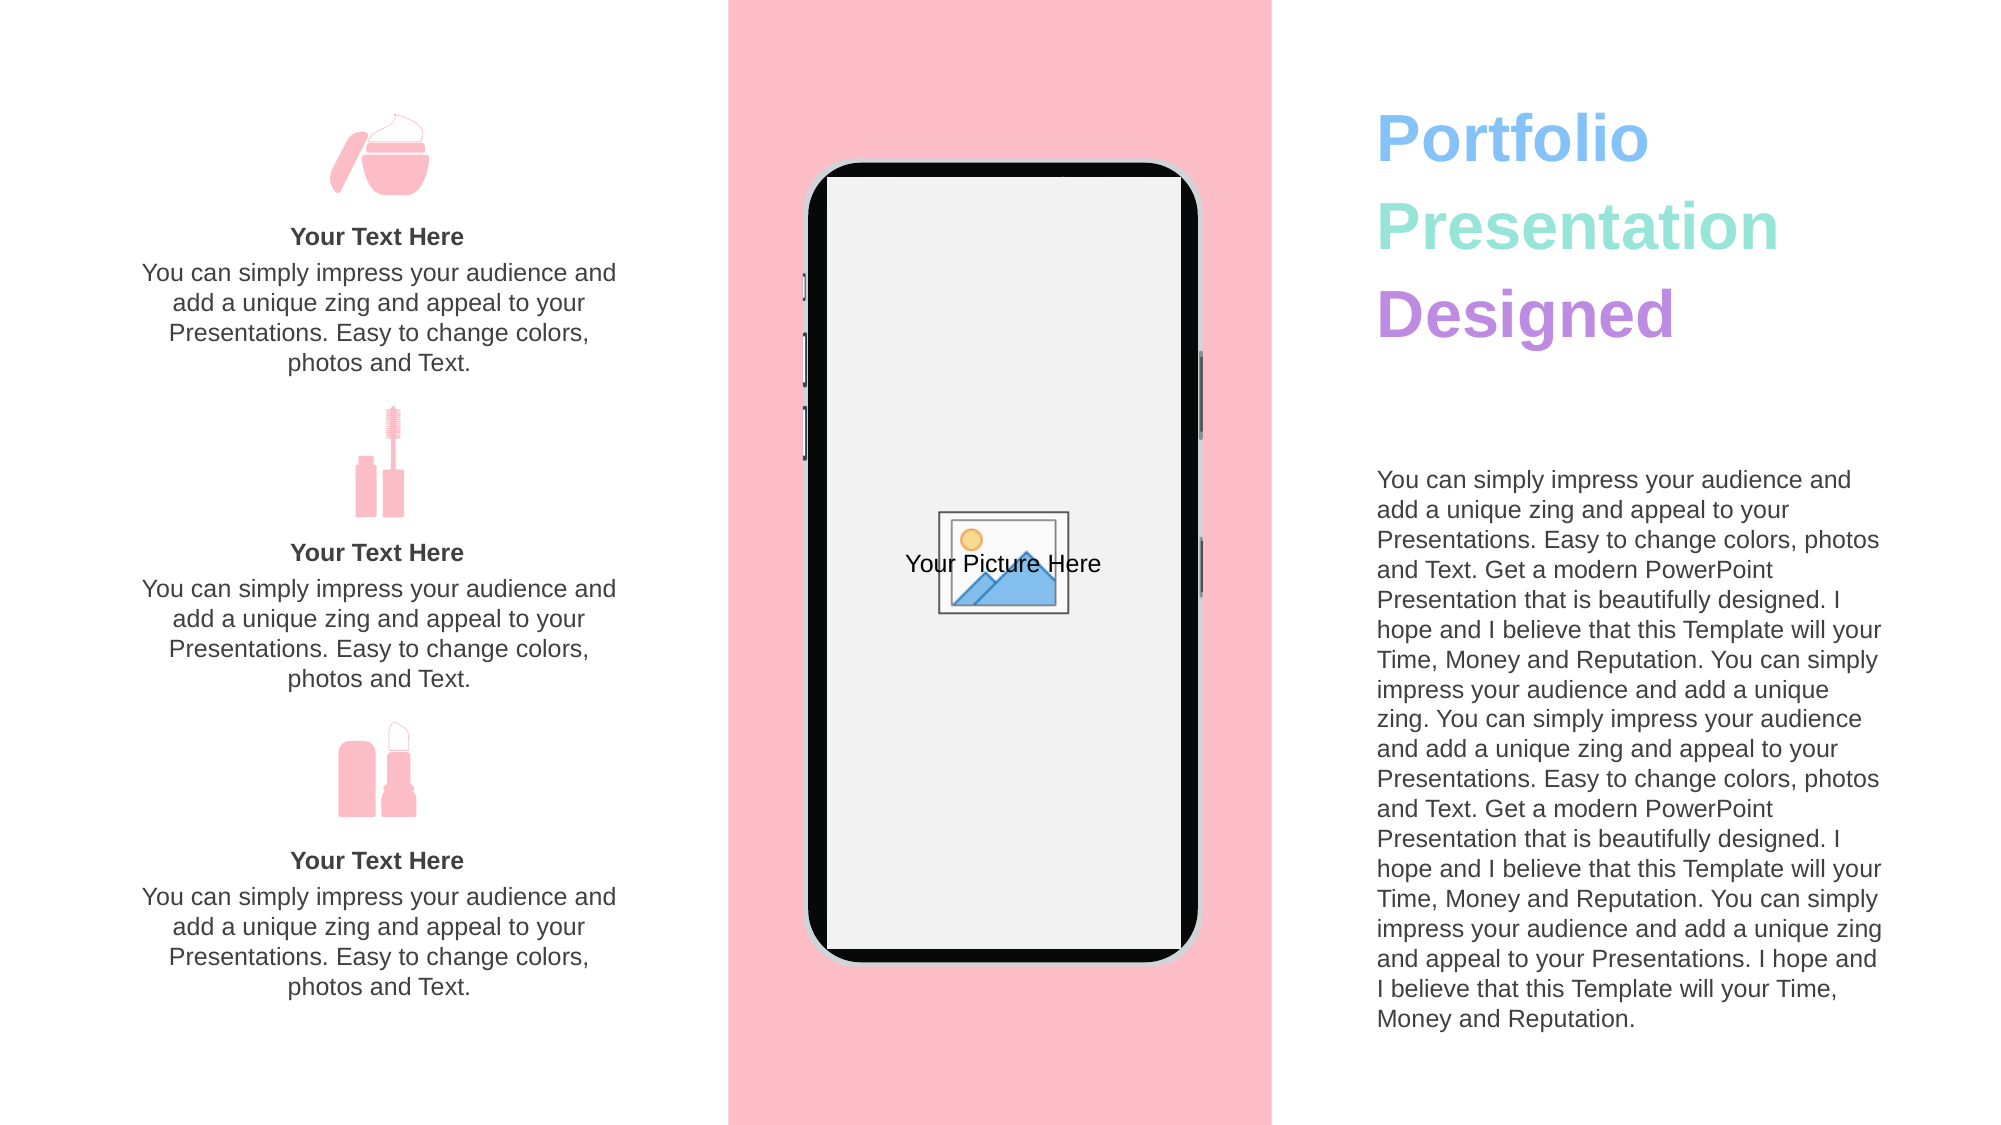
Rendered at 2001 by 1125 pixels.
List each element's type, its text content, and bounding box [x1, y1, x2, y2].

text_box [381, 752, 417, 817]
text_box You can simply impress your audience and add a unique zing and appeal to your Presentations. Easy to change colors, photos and Text. Get a modern PowerPoint Presentation that is beautifully designed. I hope and I believe that this Template will your Time, Money and Reputation. You can simply impress your audience and add a unique zing. You can simply impress your audience and add a unique zing and appeal to your Presentations. Easy to change colors, photos and Text. Get a modern PowerPoint Presentation that is beautifully designed. I hope and I believe that this Template will your Time, Money and Reputation. You can simply impress your audience and add a unique zing and appeal to your Presentations. I hope and I believe that this Template will your Time, Money and Reputation. [1362, 456, 1901, 1040]
text_box [382, 405, 404, 518]
text_box [355, 455, 377, 518]
text_box [361, 154, 430, 196]
text_box Portfolio Presentation Designed [1362, 79, 1796, 358]
text_box [338, 740, 376, 817]
text_box [329, 113, 425, 194]
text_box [115, 837, 644, 1010]
picture [826, 176, 1181, 949]
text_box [115, 528, 644, 702]
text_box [115, 213, 644, 386]
